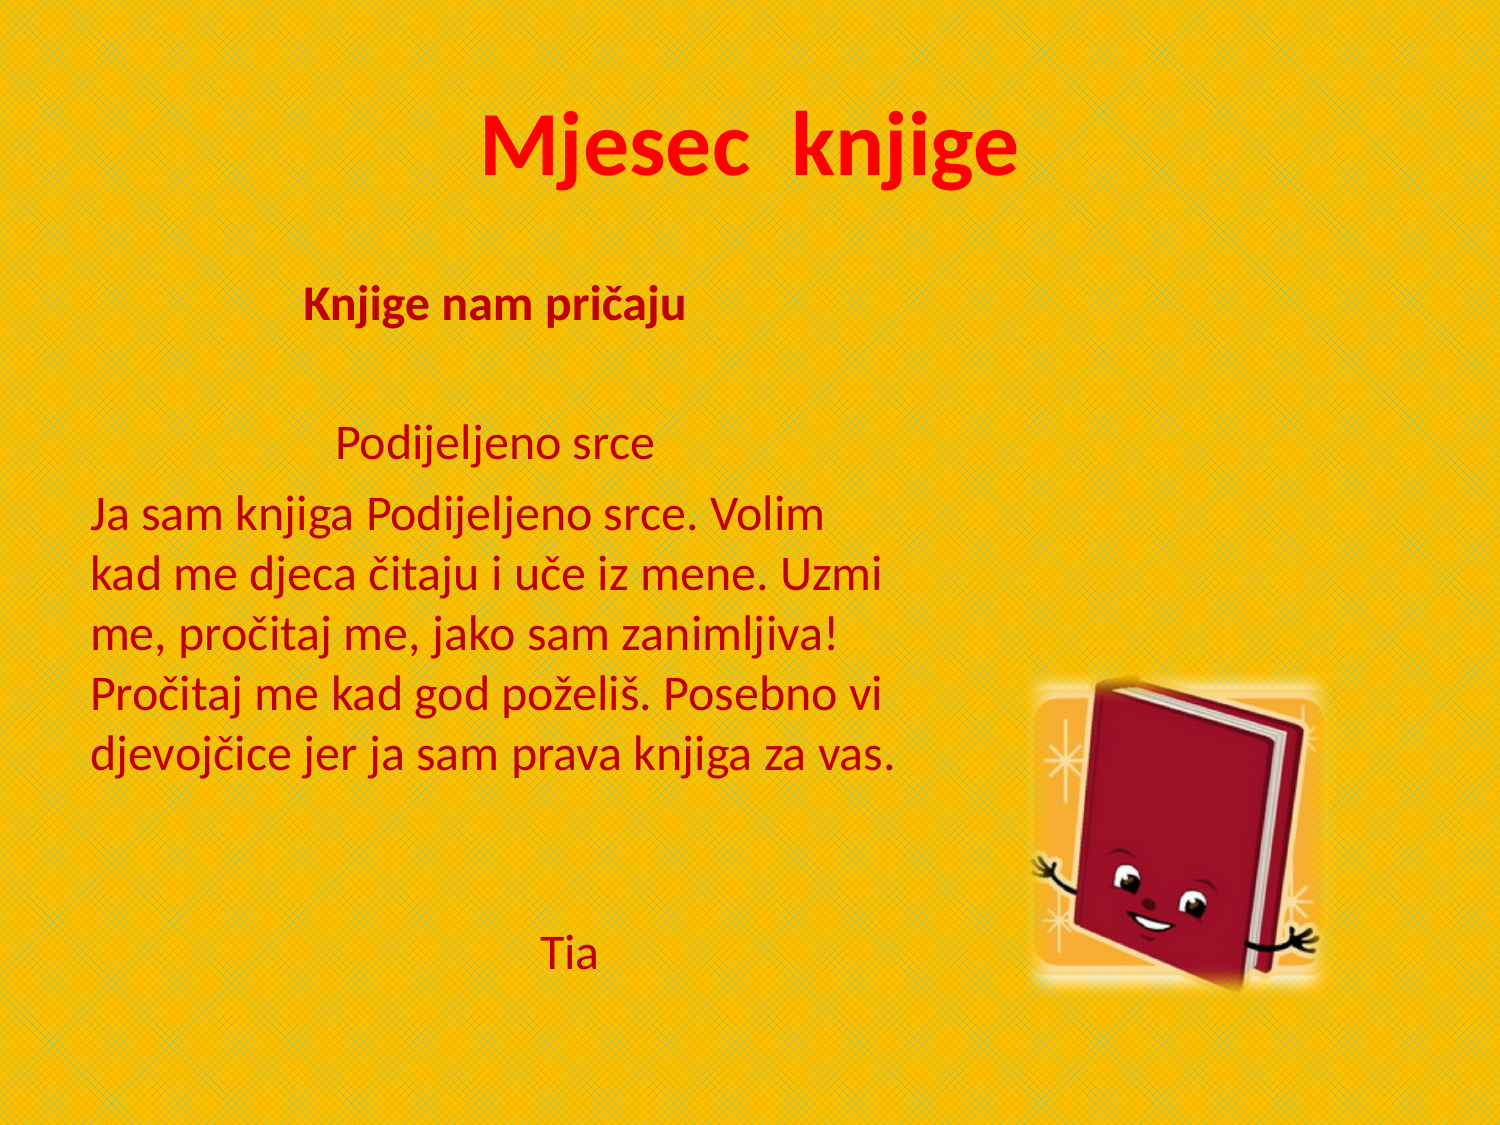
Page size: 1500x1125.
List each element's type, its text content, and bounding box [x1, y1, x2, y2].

picture [1021, 668, 1335, 1001]
title Mjesec knjige [75, 45, 1425, 233]
list Knjige nam pričaju Podijeljeno srce Ja sam knjiga Podijeljeno srce. Volim kad me djeca čitaju i uče iz mene. Uzmi me, pročitaj me, jako sam zanimljiva! Pročitaj me kad god poželiš. Posebno vi djevojčice jer ja sam prava knjiga za vas. Tia [75, 262, 916, 1071]
